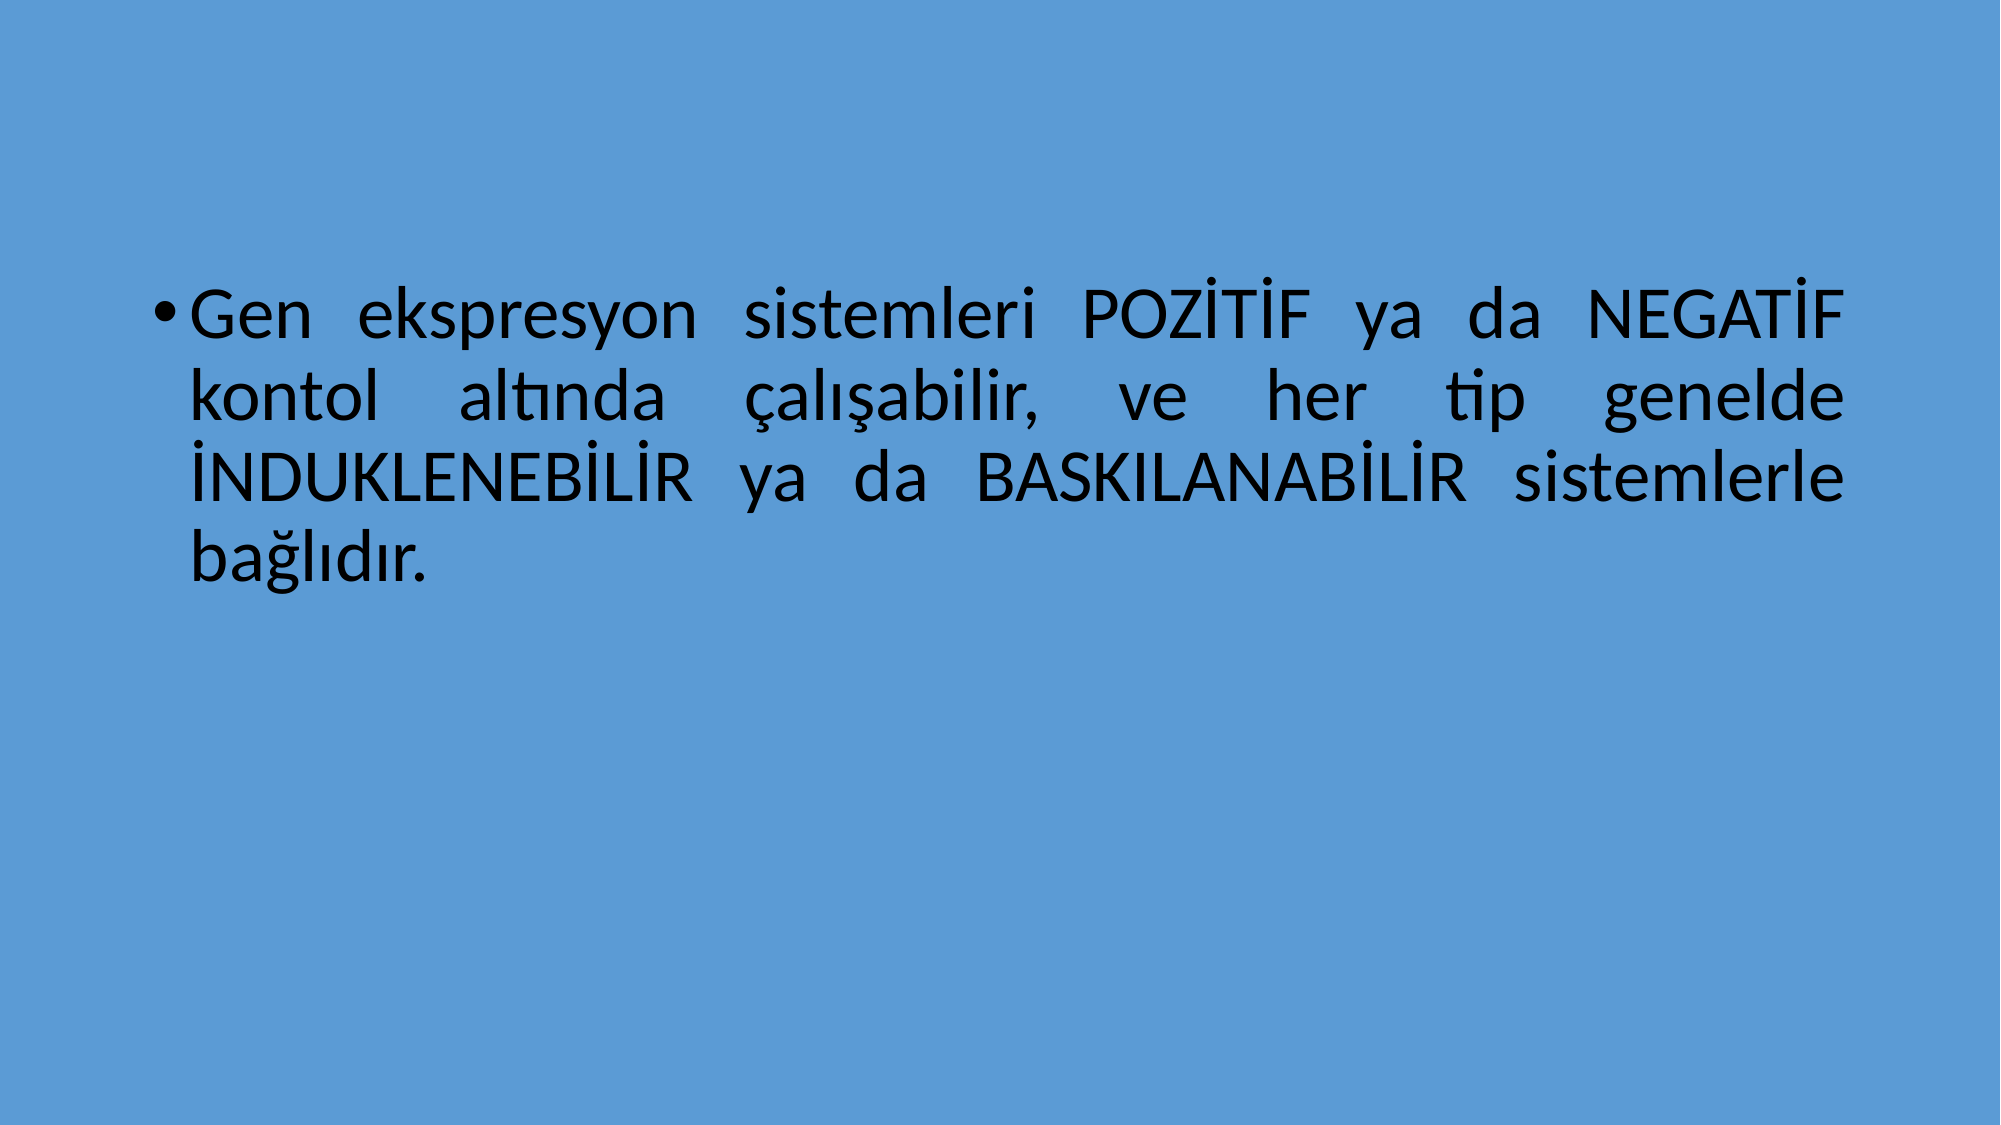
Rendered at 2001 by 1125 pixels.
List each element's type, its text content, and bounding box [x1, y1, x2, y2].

list Gen ekspresyon sistemleri POZİTİF ya da NEGATİF kontol altında çalışabilir, ve her tip genelde İNDUKLENEBİLİR ya da BASKILANABİLİR sistemlerle bağlıdır. [137, 266, 1863, 981]
